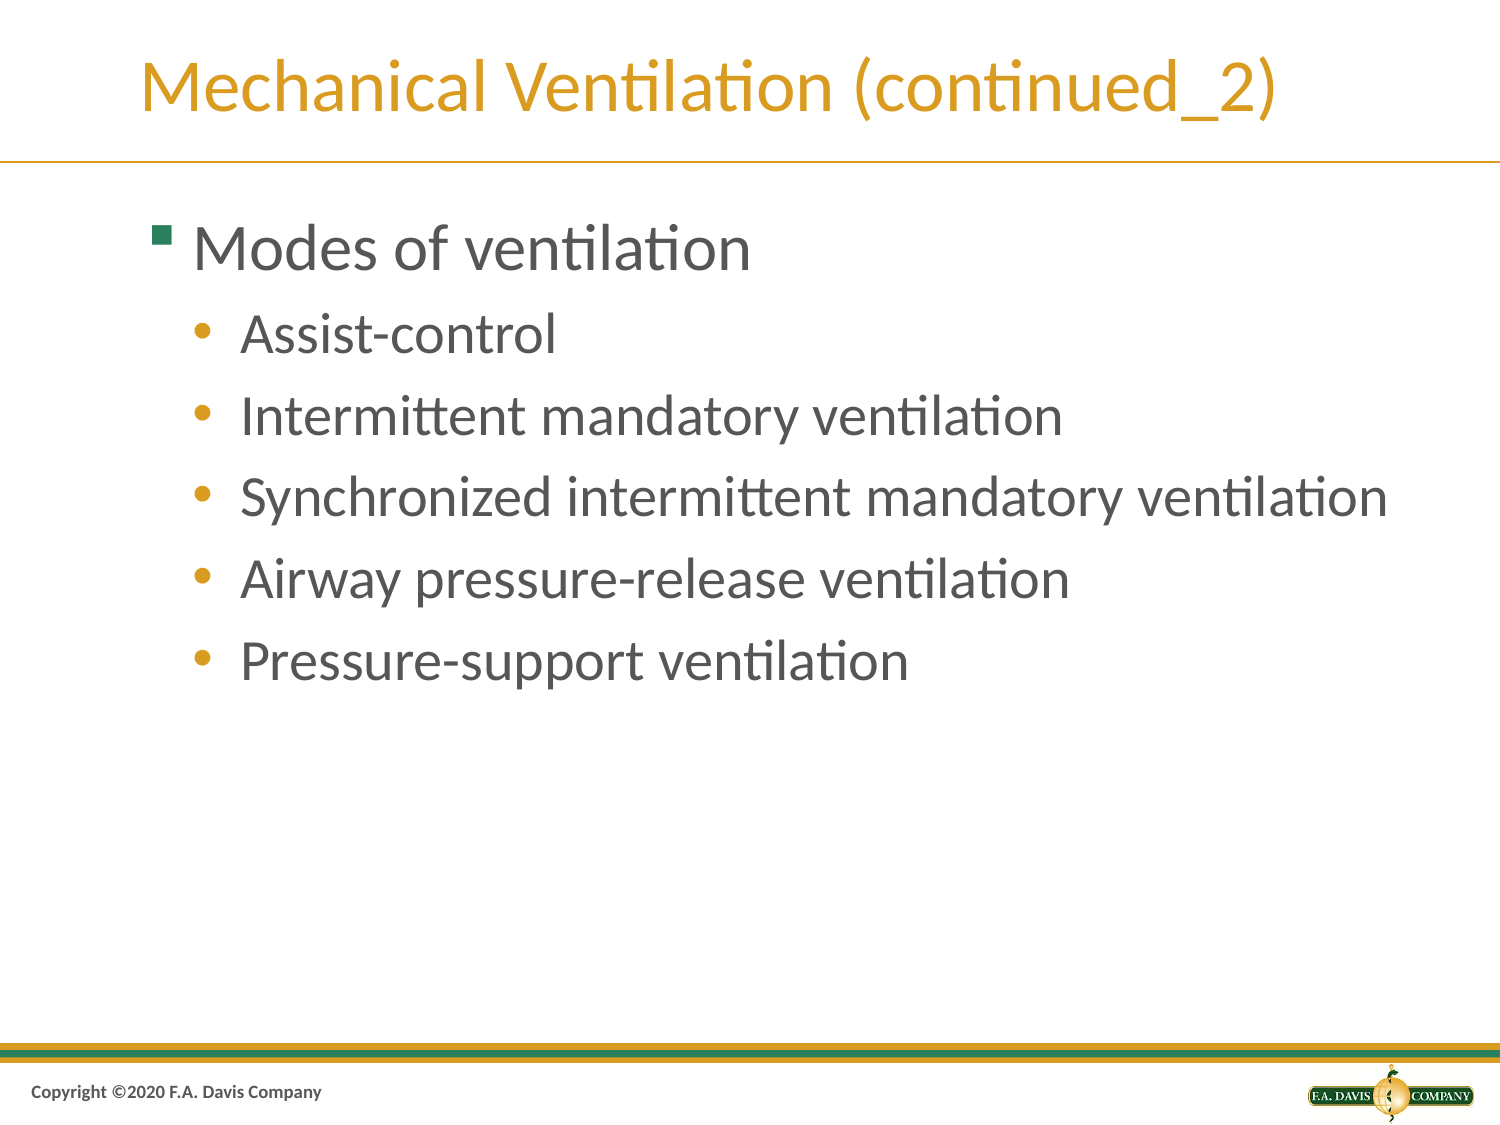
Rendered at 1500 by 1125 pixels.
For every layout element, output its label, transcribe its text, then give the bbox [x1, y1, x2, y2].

picture [0, 1058, 1500, 1063]
picture [1308, 1064, 1474, 1124]
title Mechanical Ventilation (continued_2) [124, 38, 1475, 136]
picture [0, 1043, 1500, 1050]
list Modes of ventilation Assist-control Intermittent mandatory ventilation Synchronized intermittent mandatory ventilation Airway pressure-release ventilation Pressure-support ventilation [75, 196, 1425, 864]
